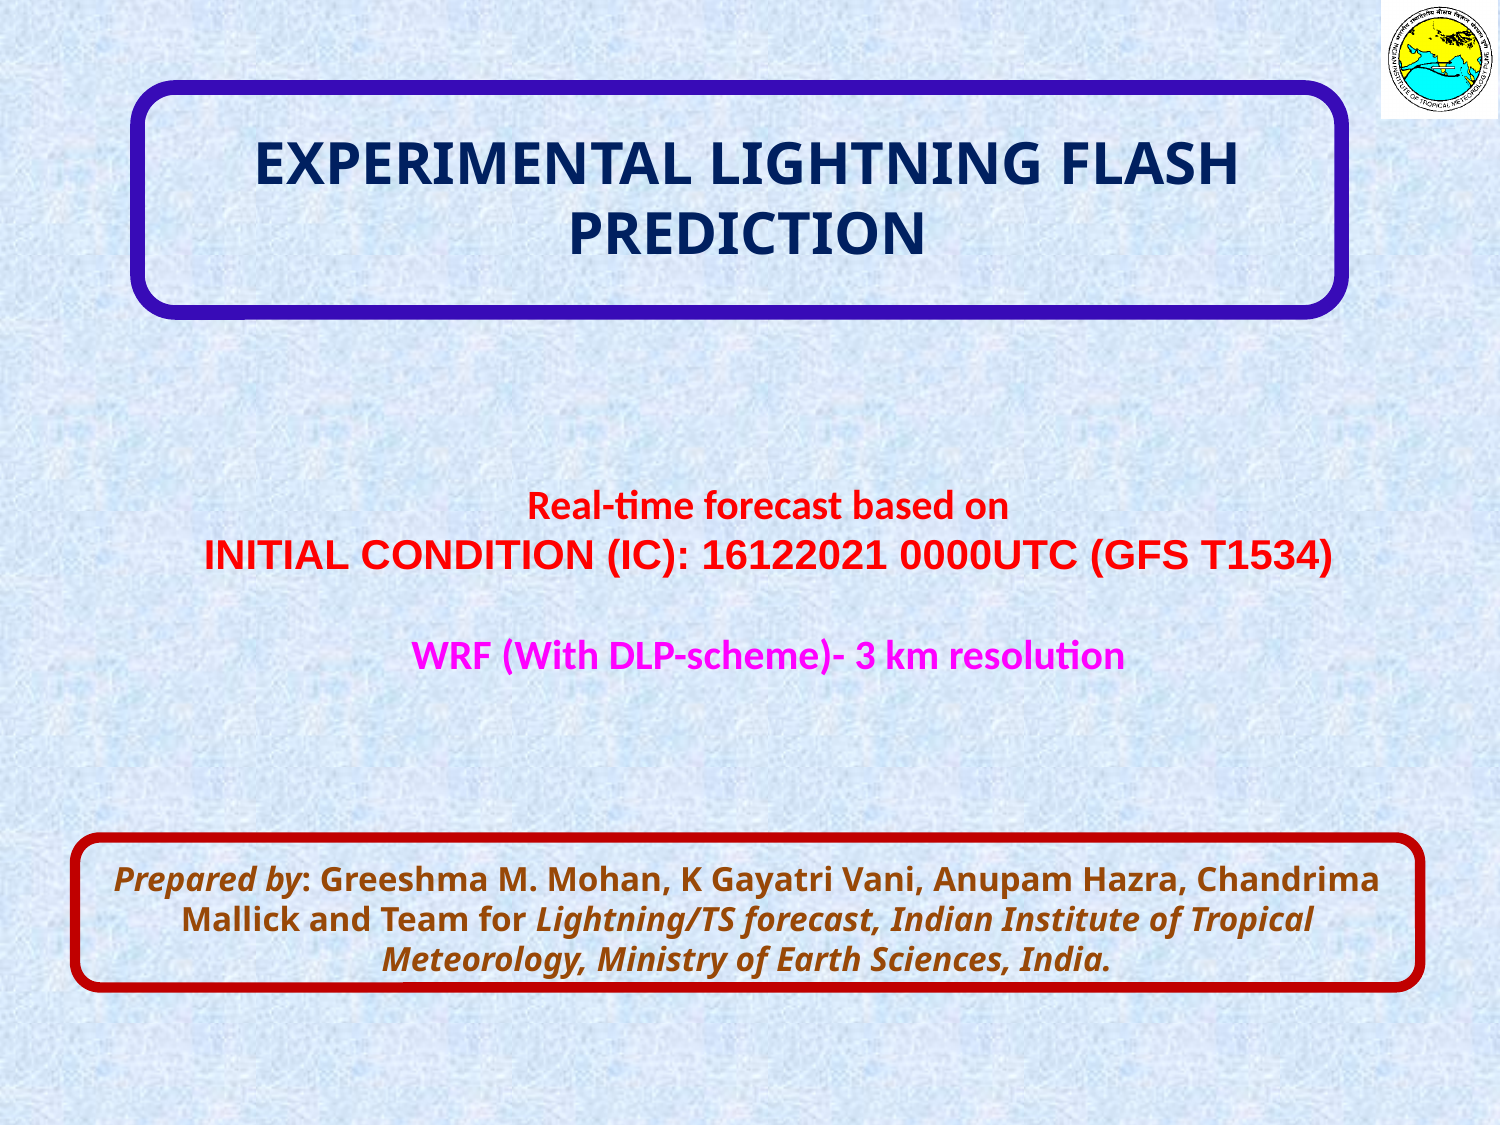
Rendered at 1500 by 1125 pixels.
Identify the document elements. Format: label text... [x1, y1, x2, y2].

text_box Real-time forecast based on INITIAL CONDITION (IC): 16122021 0000UTC (GFS T1534) WRF (With DLP-scheme)- 3 km resolution [87, 470, 1450, 686]
picture [0, 0, 1500, 1125]
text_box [137, 87, 1357, 313]
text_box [62, 837, 1433, 988]
